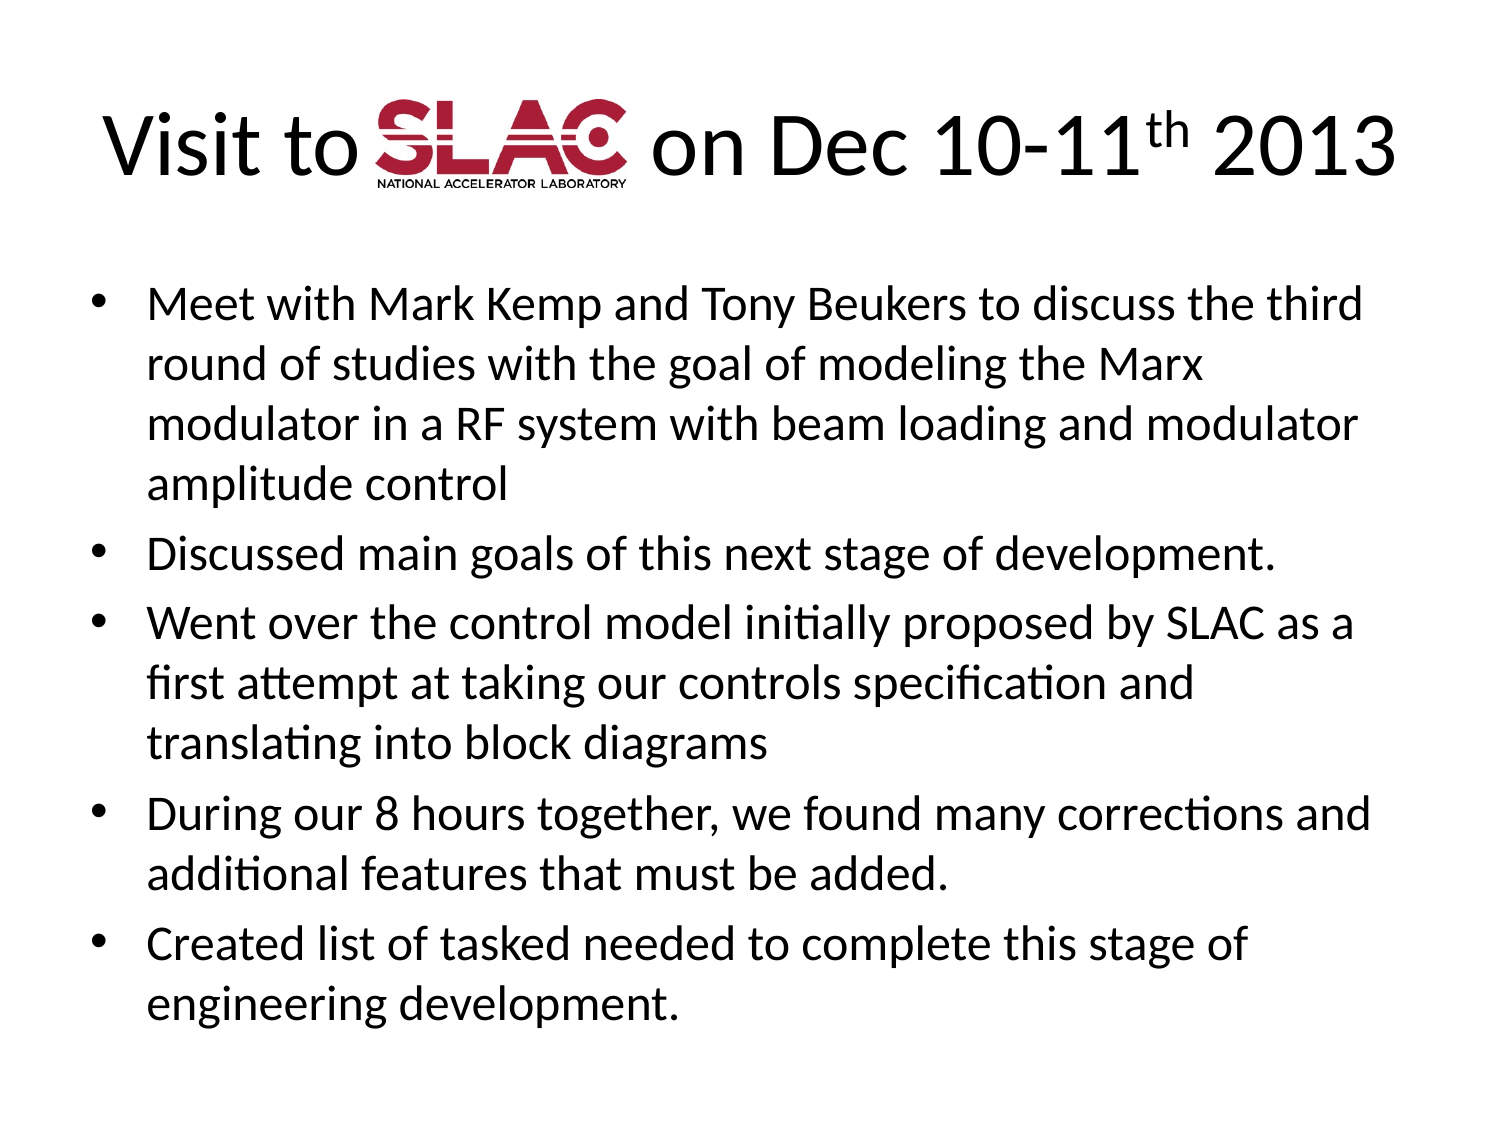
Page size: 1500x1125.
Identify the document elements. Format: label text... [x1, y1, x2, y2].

picture [374, 99, 627, 188]
list Meet with Mark Kemp and Tony Beukers to discuss the third round of studies with the goal of modeling the Marx modulator in a RF system with beam loading and modulator amplitude control Discussed main goals of this next stage of development. Went over the control model initially proposed by SLAC as a first attempt at taking our controls specification and translating into block diagrams During our 8 hours together, we found many corrections and additional features that must be added. Created list of tasked needed to complete this stage of engineering development. [75, 262, 1425, 1100]
title Visit to on Dec 10-11th 2013 [75, 45, 1425, 233]
